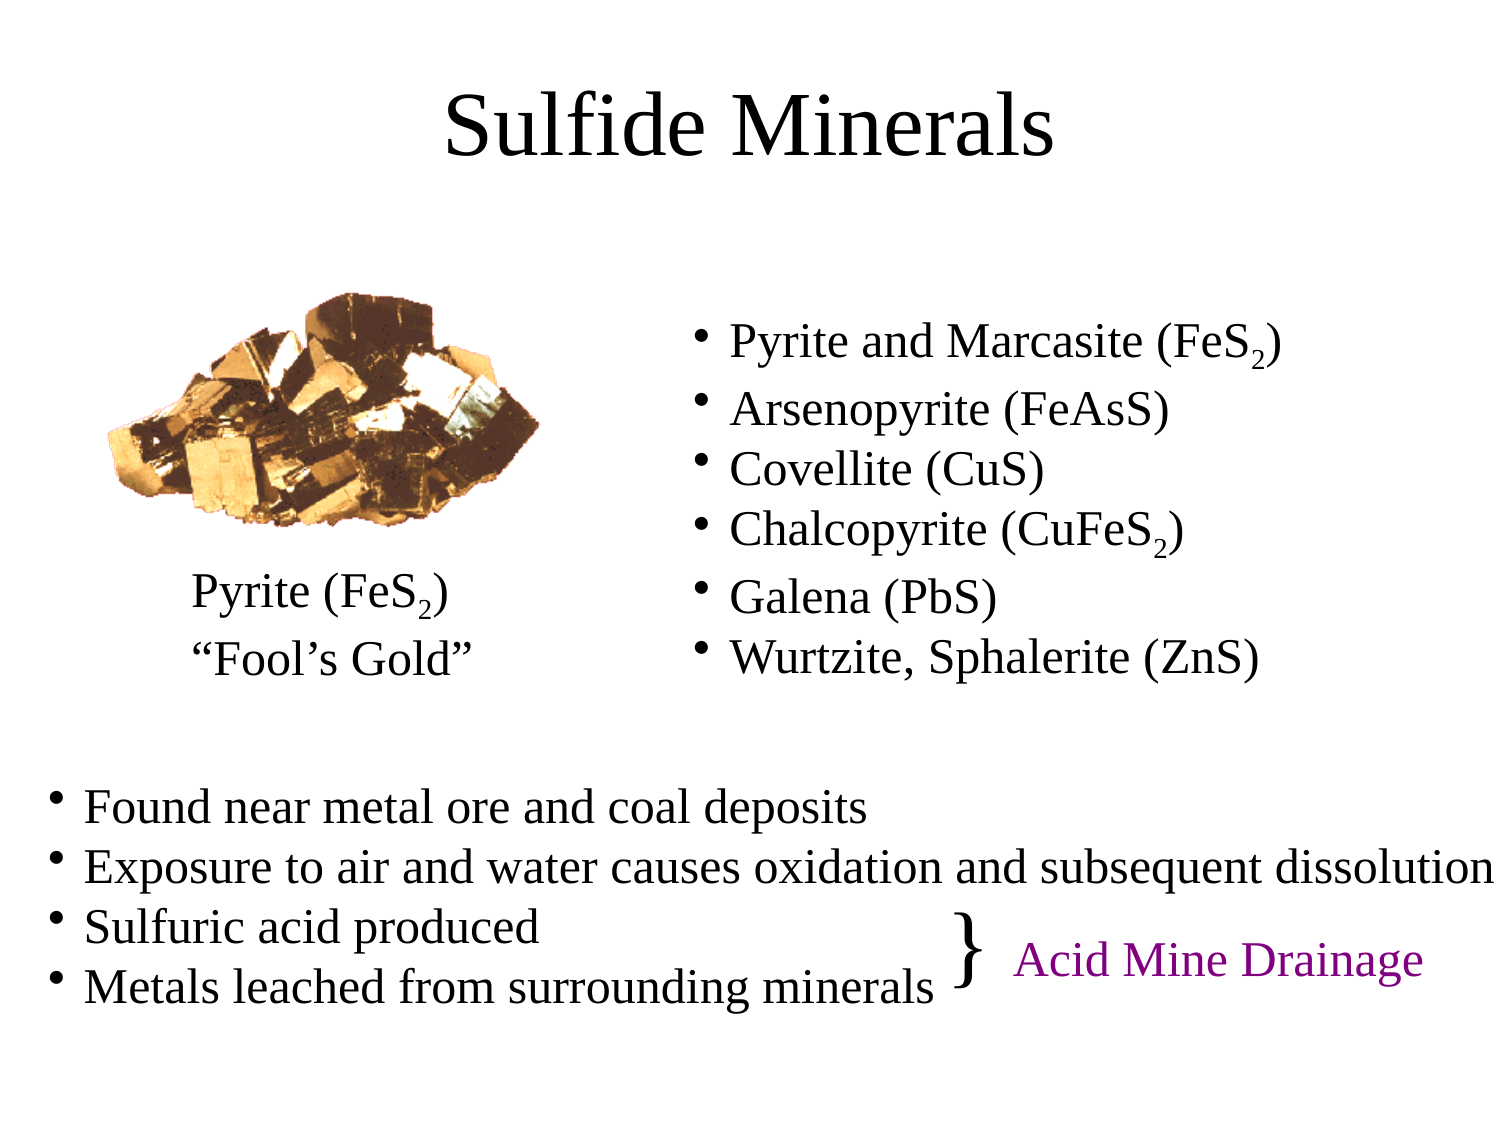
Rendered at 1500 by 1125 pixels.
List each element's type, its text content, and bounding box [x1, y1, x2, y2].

text_box Pyrite and Marcasite (FeS2) Arsenopyrite (FeAsS) Covellite (CuS) Chalcopyrite (CuFeS2) Galena (PbS) Wurtzite, Sphalerite (ZnS) [679, 299, 1298, 692]
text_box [99, 287, 550, 685]
title Sulfide Minerals [112, 24, 1388, 213]
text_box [43, 766, 1500, 1022]
